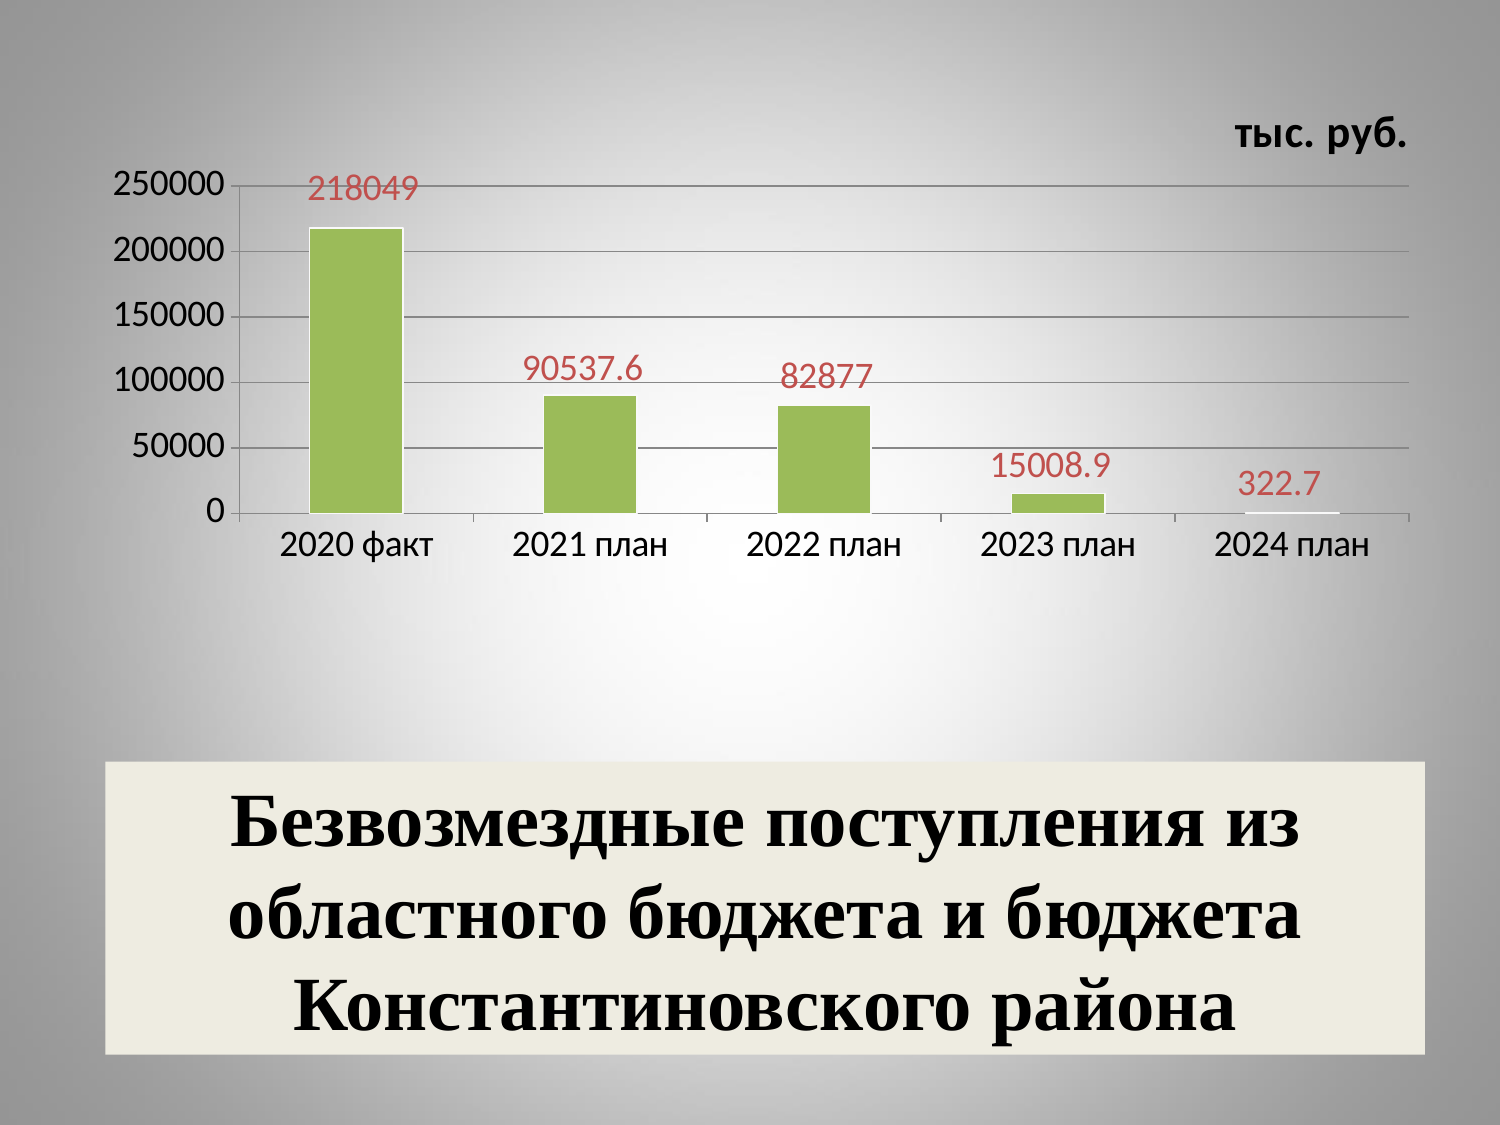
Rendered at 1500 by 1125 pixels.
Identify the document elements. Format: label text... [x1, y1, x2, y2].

chart [84, 74, 1418, 736]
picture [0, 0, 1500, 1125]
title Безвозмездные поступления из областного бюджета и бюджета Константиновского района [105, 761, 1426, 1055]
